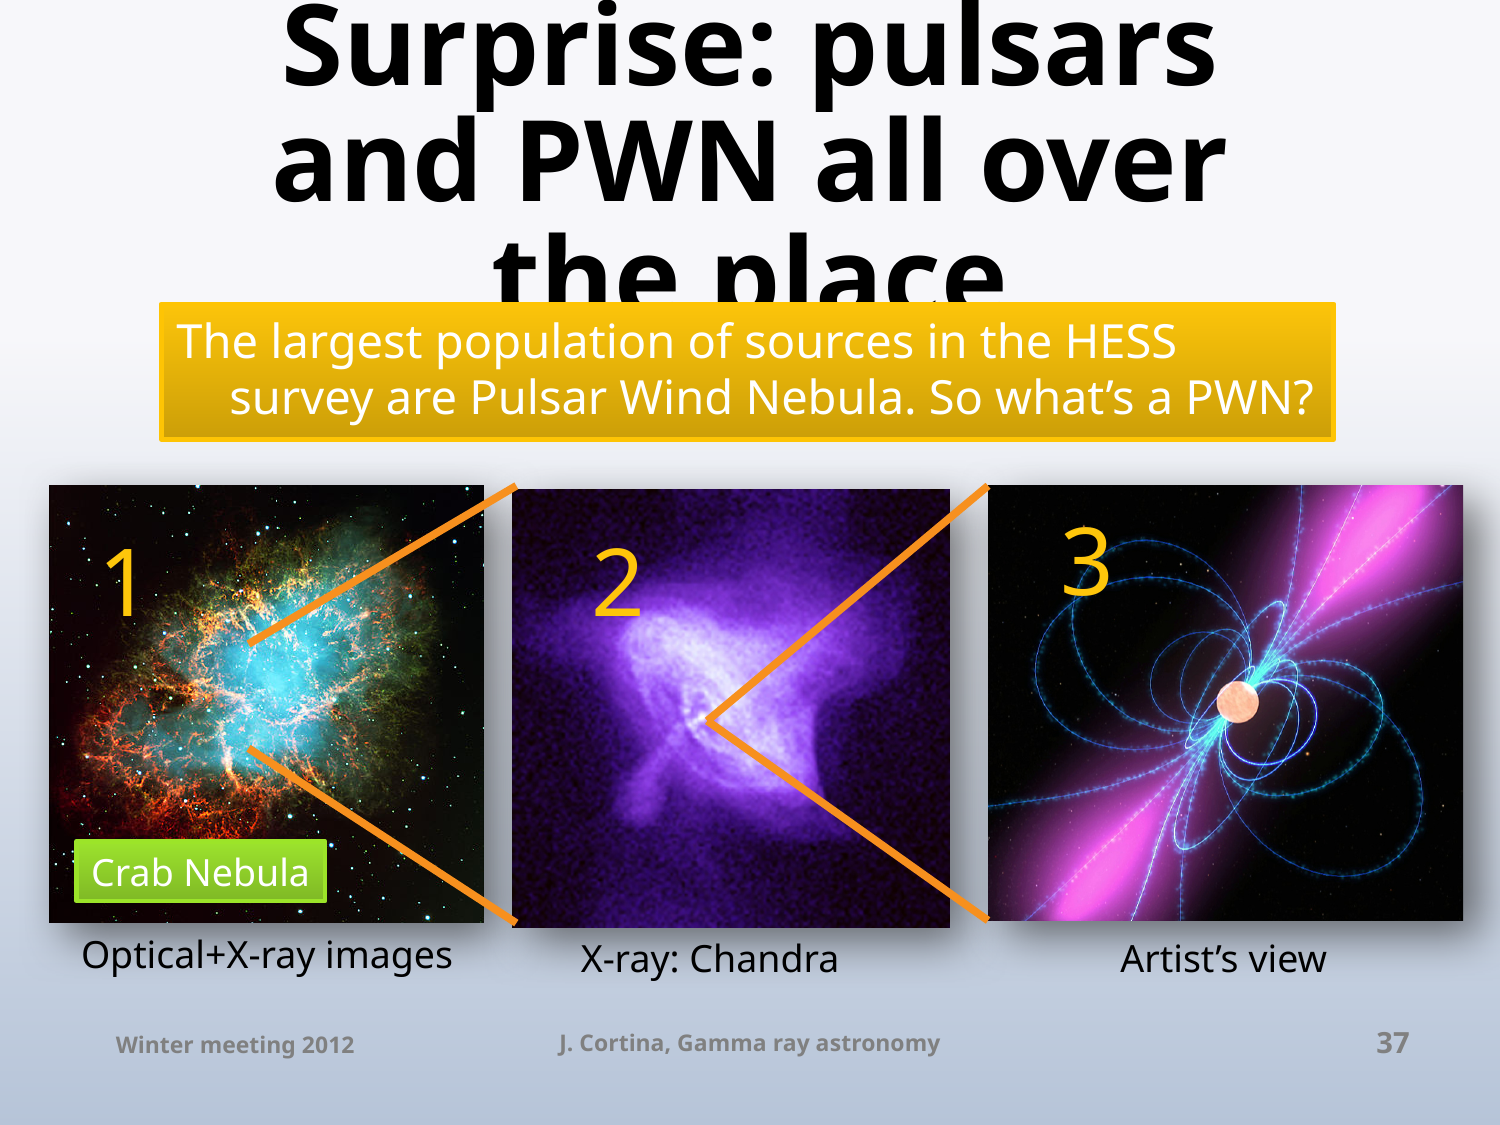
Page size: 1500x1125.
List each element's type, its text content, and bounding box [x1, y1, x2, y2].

picture [990, 483, 1465, 923]
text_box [246, 483, 519, 646]
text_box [705, 483, 990, 718]
slide_number 37 [1074, 1021, 1425, 1067]
slide_number Winter meeting 2012 [100, 1021, 451, 1067]
text_box X-ray: Chandra [565, 929, 855, 987]
title Surprise: pulsars and PWN all over the place [150, 62, 1350, 270]
text_box Optical+X-ray images [66, 925, 469, 984]
picture [510, 488, 952, 929]
footer J. Cortina, Gamma ray astronomy [512, 1021, 988, 1067]
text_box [246, 746, 519, 925]
picture [47, 483, 486, 925]
list The largest population of sources in the HESS survey are Pulsar Wind Nebula. So what’s a PWN? [159, 302, 1336, 442]
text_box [705, 718, 990, 923]
text_box Artist’s view [1105, 927, 1343, 987]
